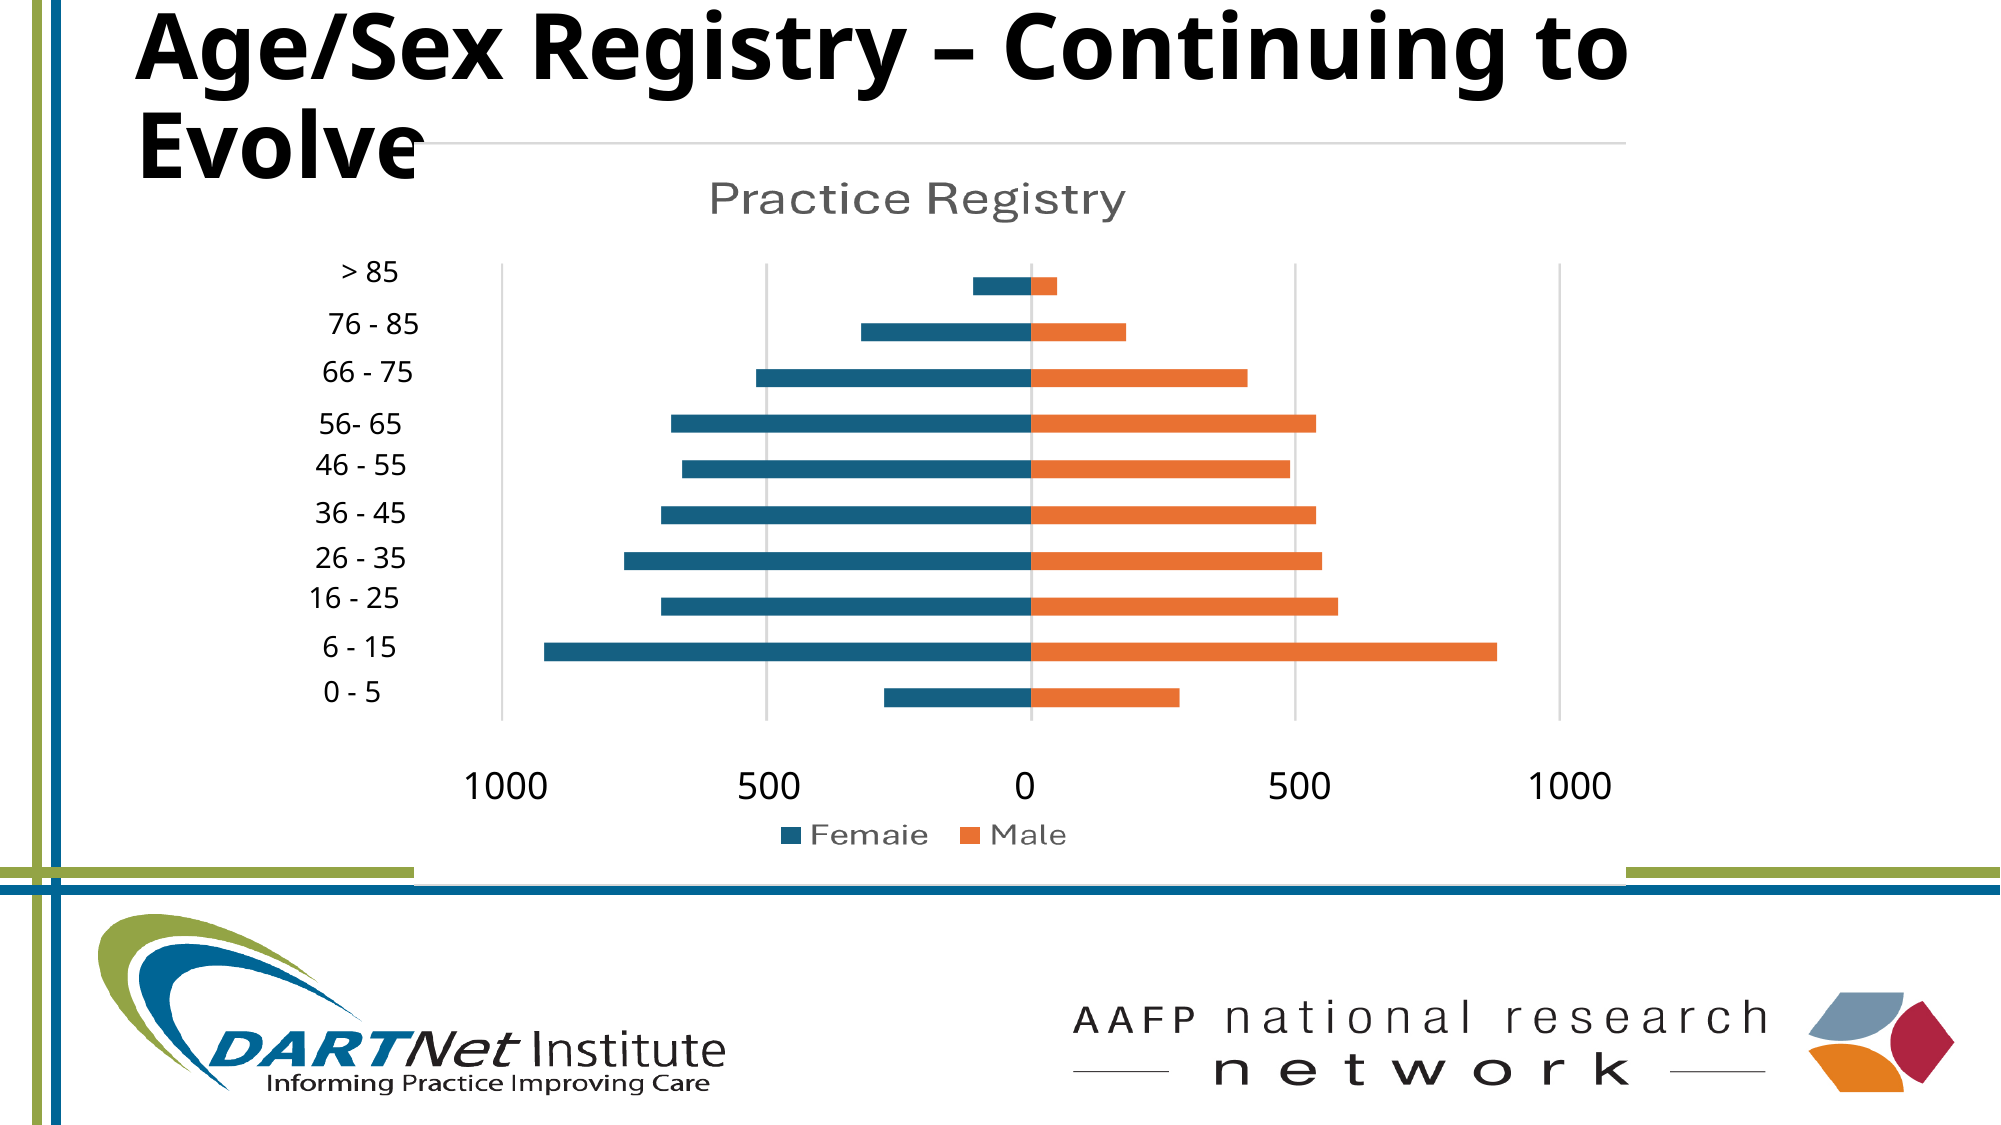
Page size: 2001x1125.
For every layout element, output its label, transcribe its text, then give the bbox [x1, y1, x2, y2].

text_box 76 - 85 [313, 297, 414, 348]
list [414, 142, 1626, 887]
text_box 46 - 55 [300, 439, 414, 487]
text_box > 85 [326, 245, 414, 296]
text_box 66 - 75 [307, 345, 414, 396]
text_box 56- 65 [303, 397, 414, 448]
picture [1062, 975, 1963, 1106]
text_box 36 - 45 [300, 487, 414, 531]
text_box 6 - 15 [307, 621, 412, 672]
title Age/Sex Registry – Continuing to Evolve [120, 37, 1921, 162]
picture [74, 903, 749, 1106]
text_box 0 - 5 [308, 665, 397, 716]
text_box 26 - 35 [300, 531, 414, 572]
text_box 16 - 25 [293, 572, 414, 622]
